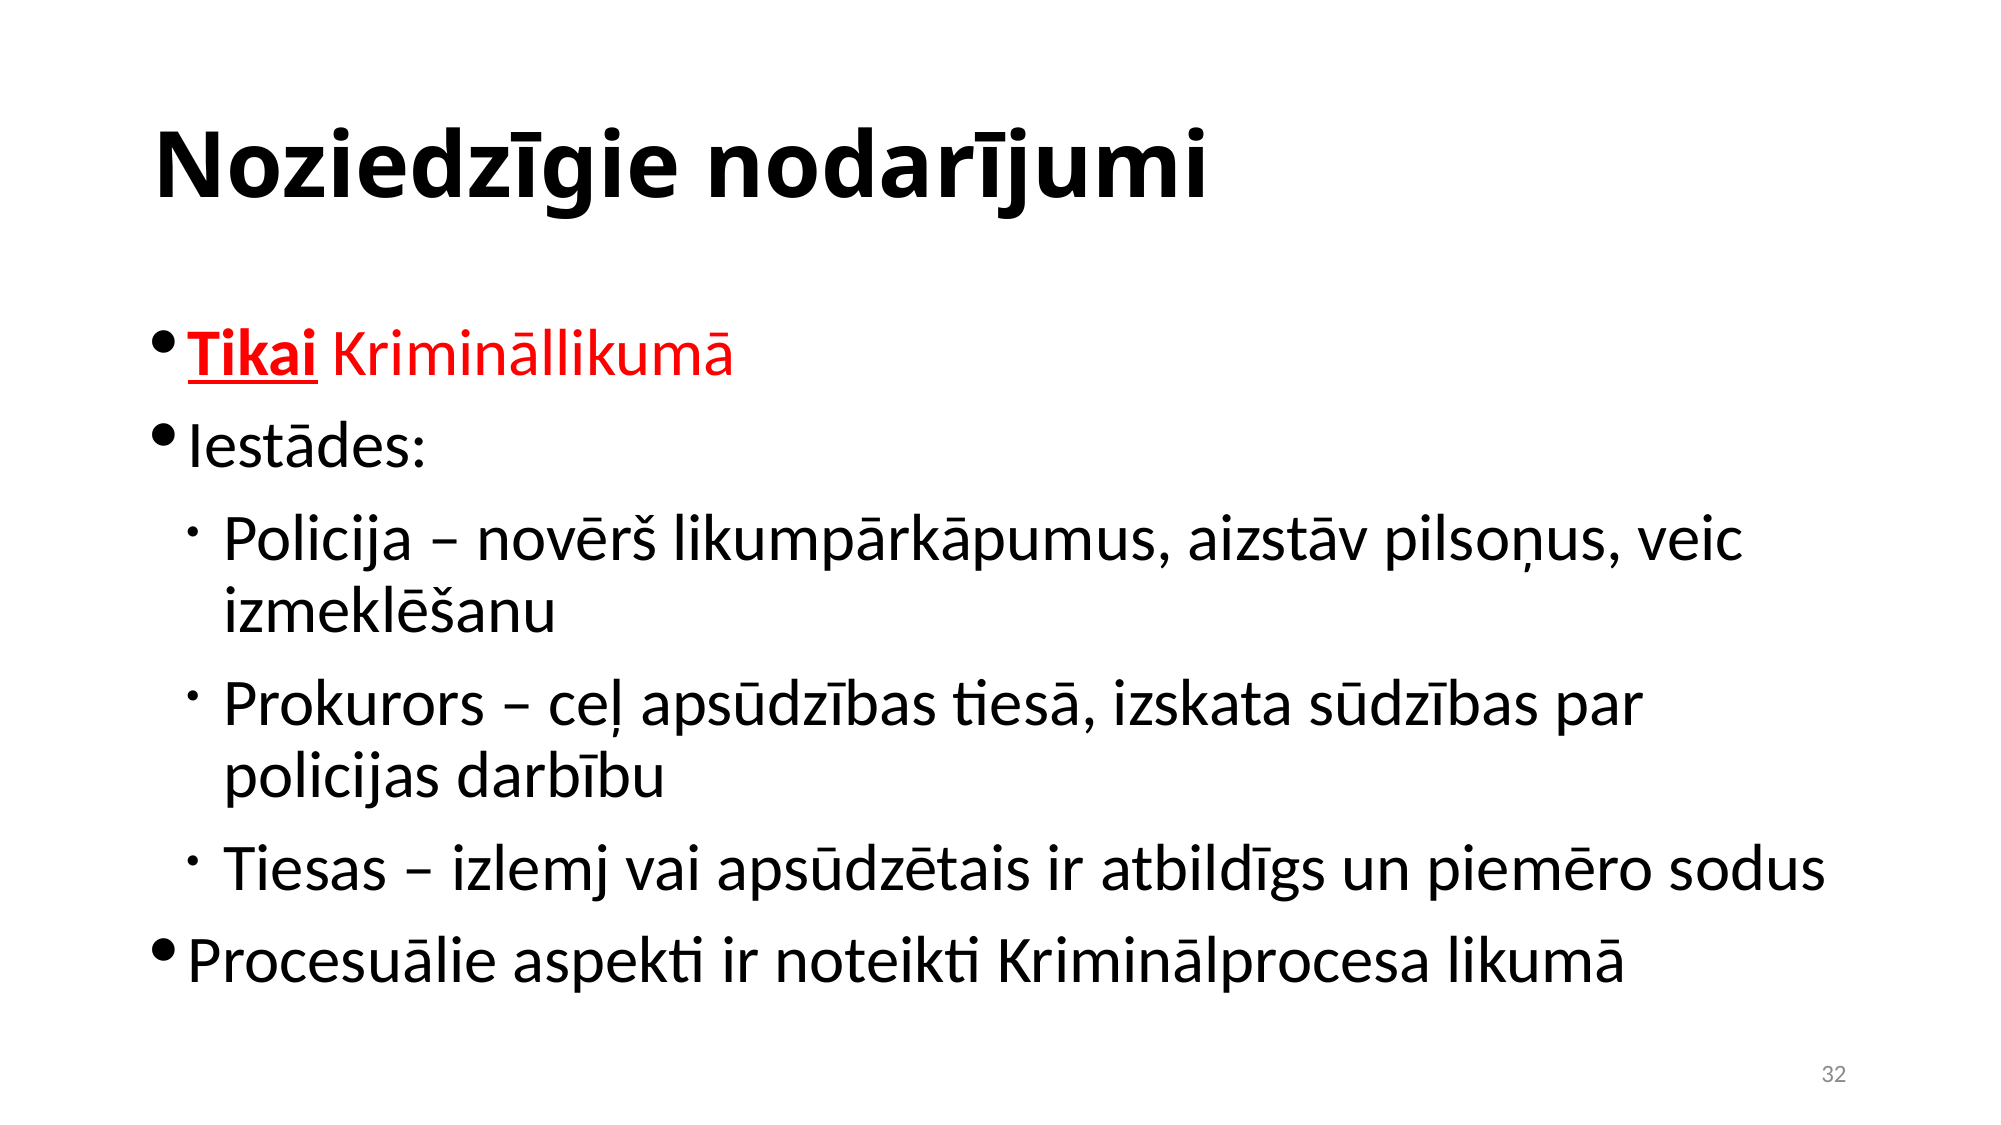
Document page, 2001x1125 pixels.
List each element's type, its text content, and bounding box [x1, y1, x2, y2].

text_box 1 [1412, 1042, 1862, 1102]
text_box Noziedzīgie nodarījumi [137, 59, 1862, 277]
text_box Tikai Krimināllikumā Iestādes: Policija – novērš likumpārkāpumus, aizstāv pilsoņus, veic izmeklēšanu Prokurors – ceļ apsūdzības tiesā, izskata sūdzības par policijas darbību Tiesas – izlemj vai apsūdzētais ir atbildīgs un piemēro sodus Procesuālie aspekti ir noteikti Kriminālprocesa likumā [137, 317, 1862, 998]
